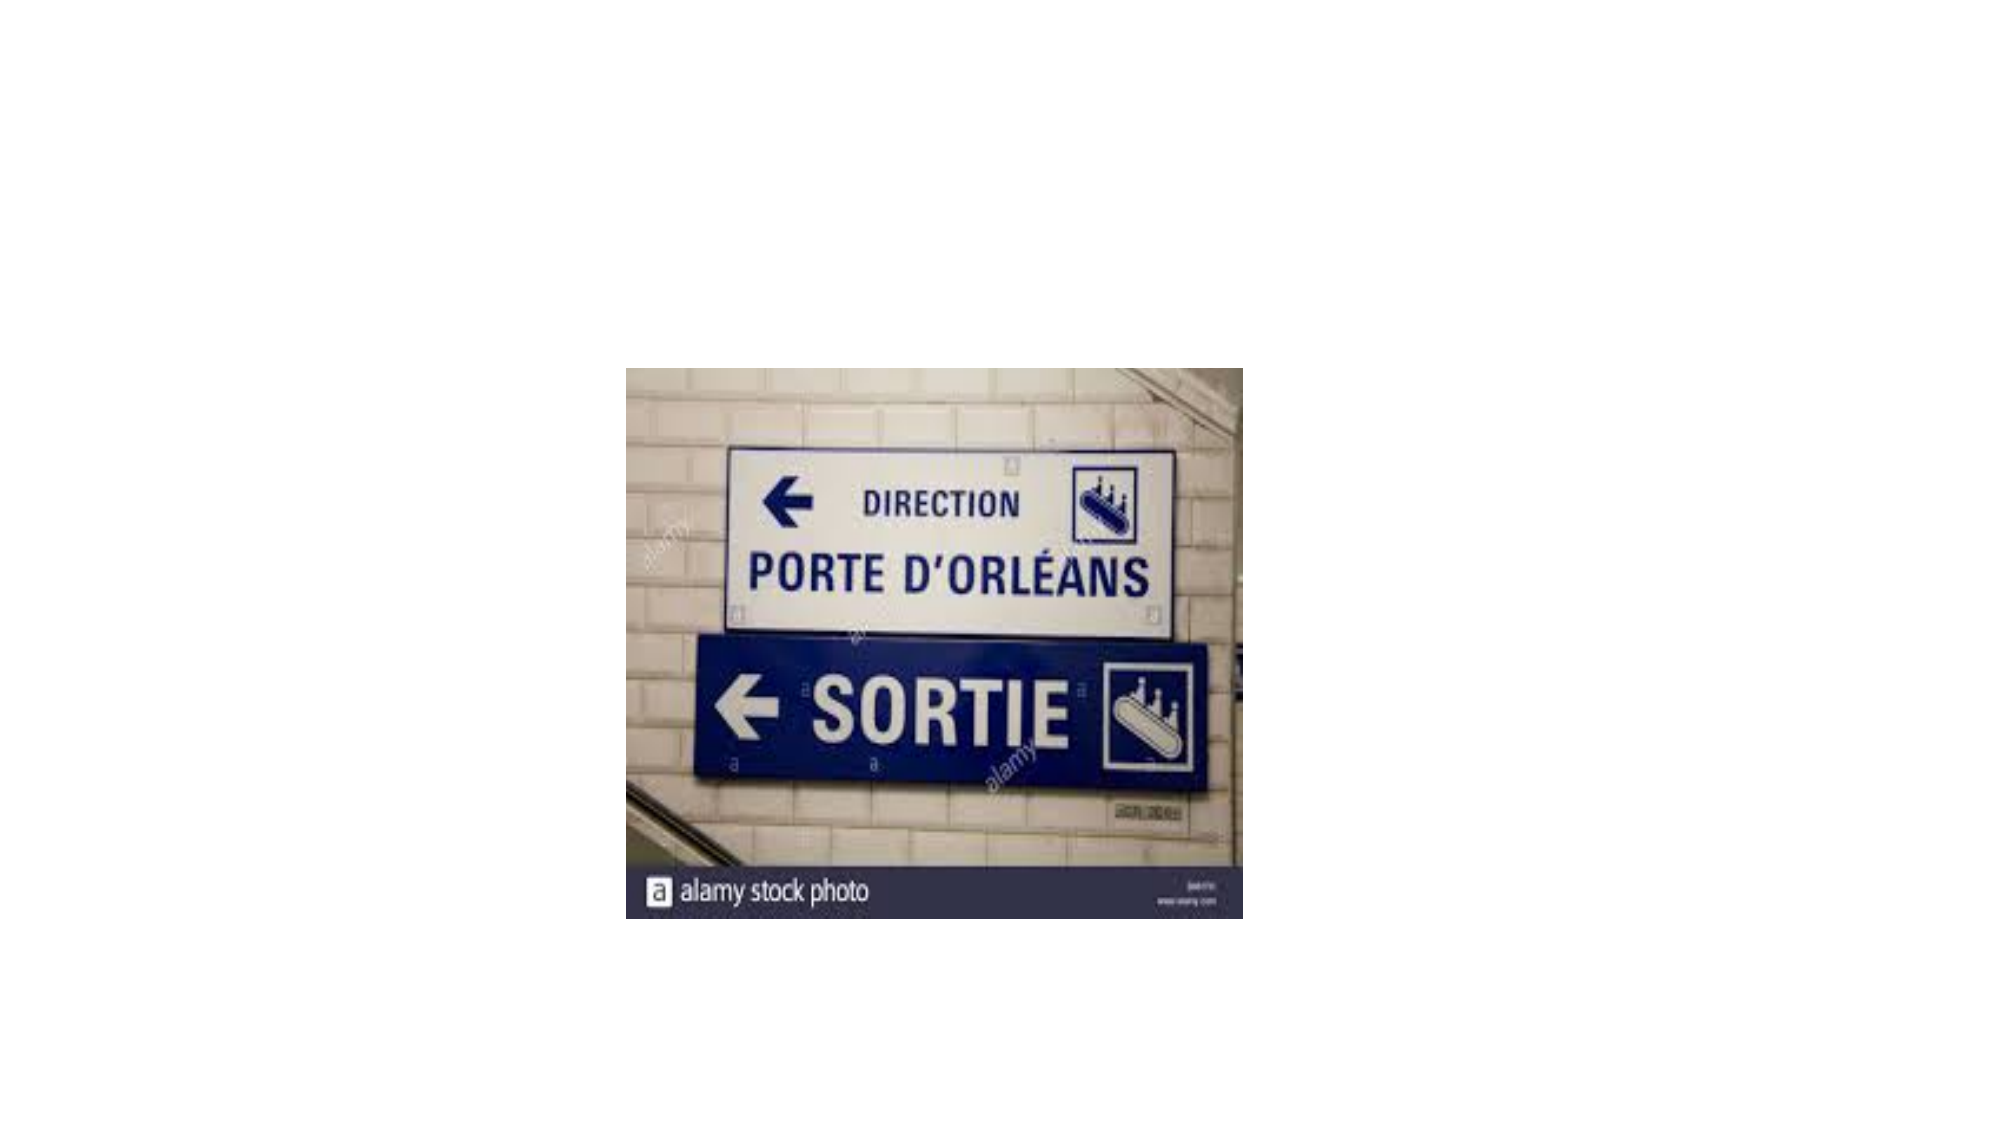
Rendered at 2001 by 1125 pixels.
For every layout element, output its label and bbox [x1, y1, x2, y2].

list [626, 368, 1243, 919]
